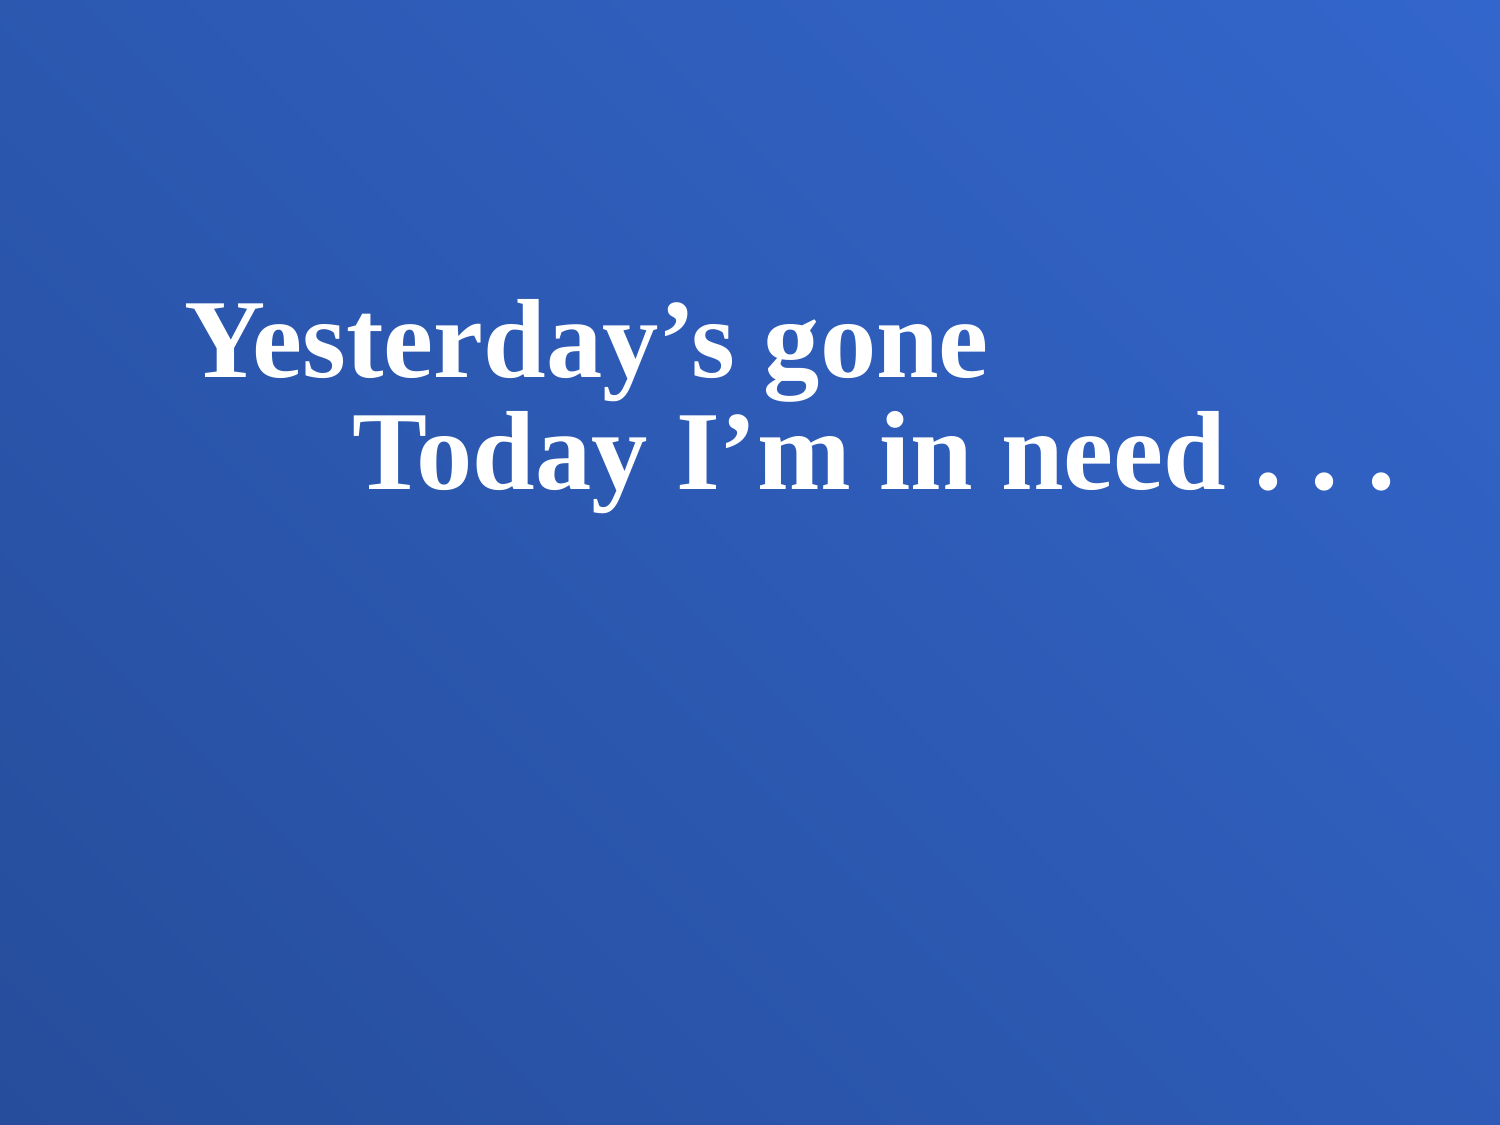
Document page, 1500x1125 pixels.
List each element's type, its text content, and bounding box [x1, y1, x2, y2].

text_box Yesterday’s gone [0, 258, 1500, 408]
text_box Today I’m in need . . . [0, 369, 1499, 519]
